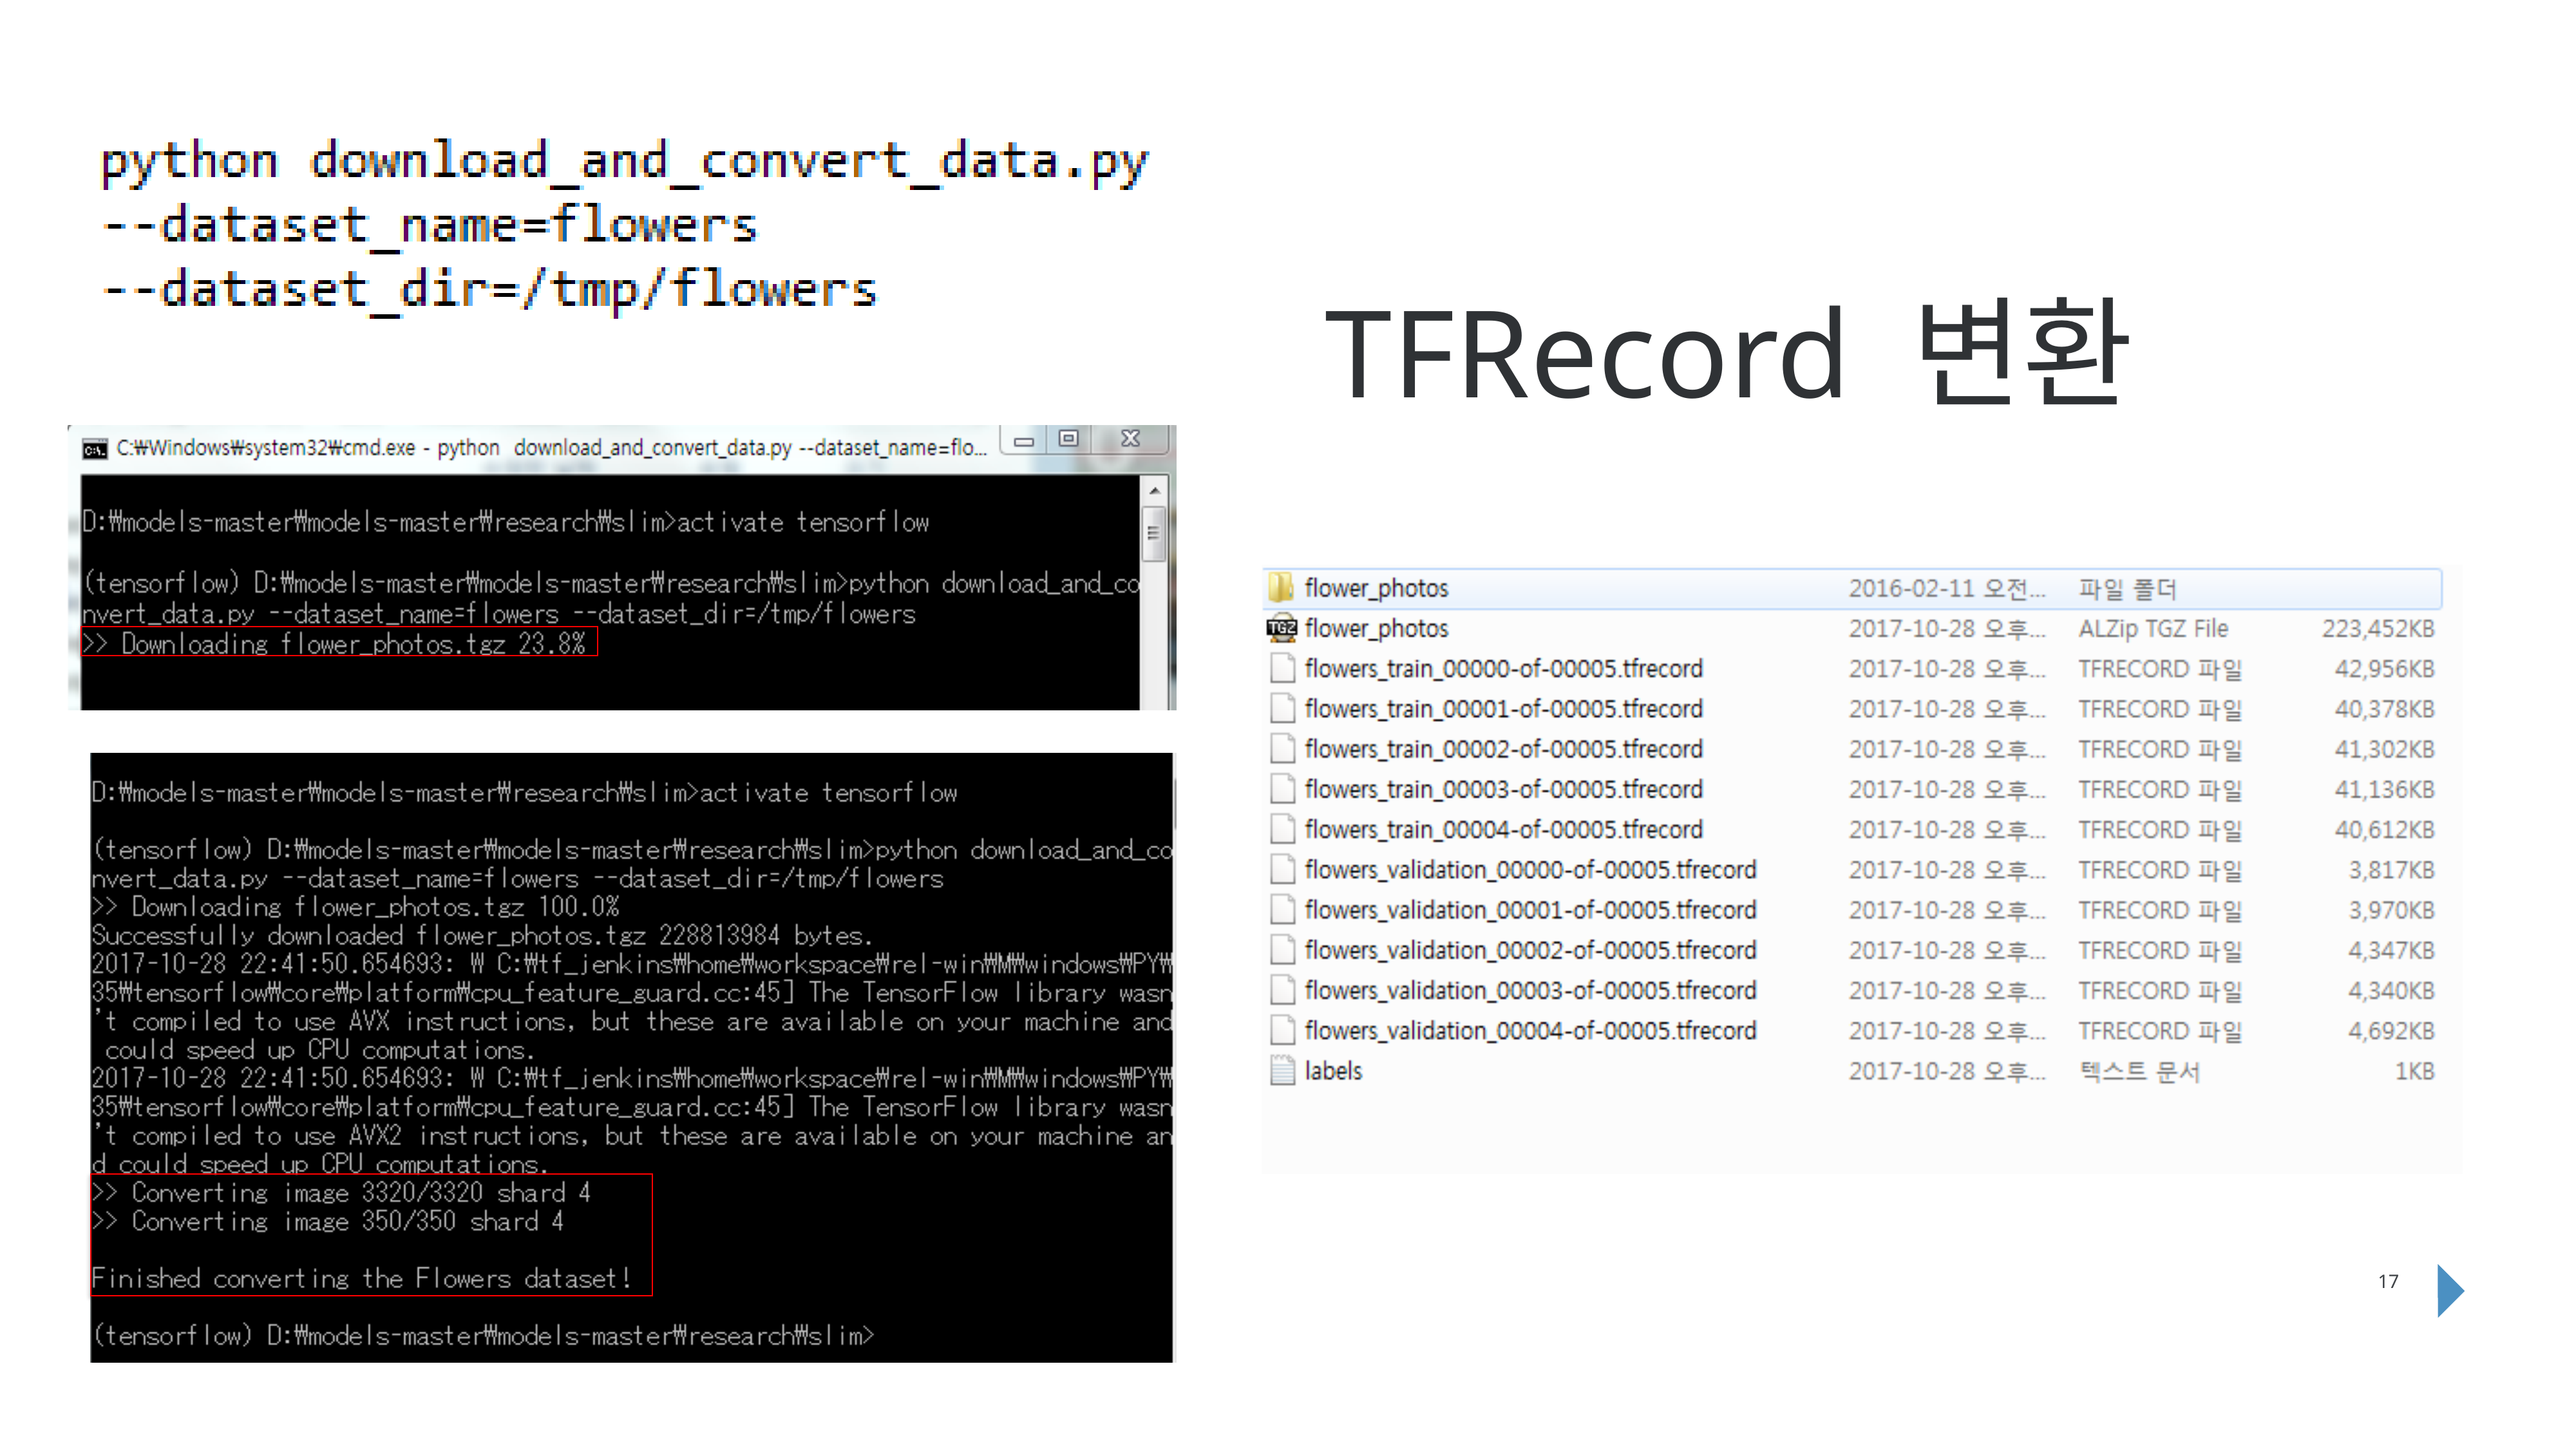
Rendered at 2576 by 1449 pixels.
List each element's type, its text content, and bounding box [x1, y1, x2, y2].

slide_number 17 [2339, 1264, 2438, 1314]
picture [91, 125, 1171, 349]
picture [68, 424, 1177, 710]
title TFRecord 변환 [1288, 238, 2466, 480]
picture [1262, 565, 2463, 1174]
picture [90, 753, 1177, 1363]
